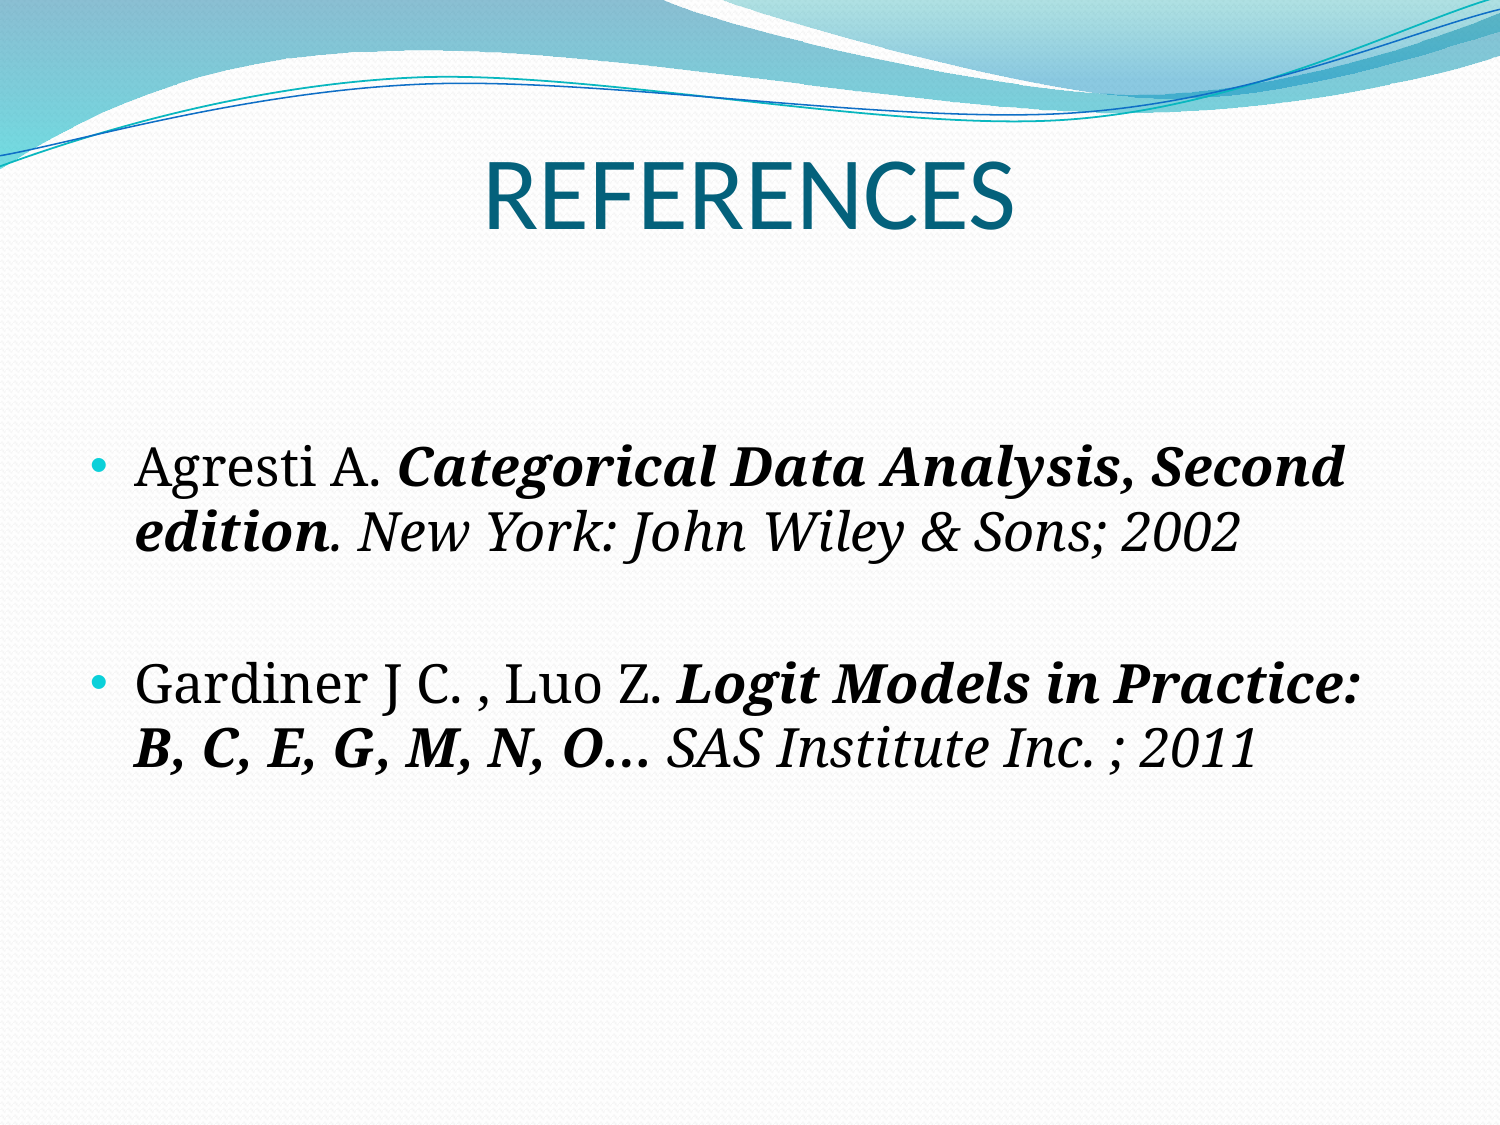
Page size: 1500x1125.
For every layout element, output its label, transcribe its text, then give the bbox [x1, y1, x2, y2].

list Agresti A. Categorical Data Analysis, Second edition. New York: John Wiley & Sons; 2002 Gardiner J C. , Luo Z. Logit Models in Practice: B, C, E, G, M, N, O… SAS Institute Inc. ; 2011 [75, 425, 1425, 1078]
title REFERENCES [75, 62, 1425, 250]
